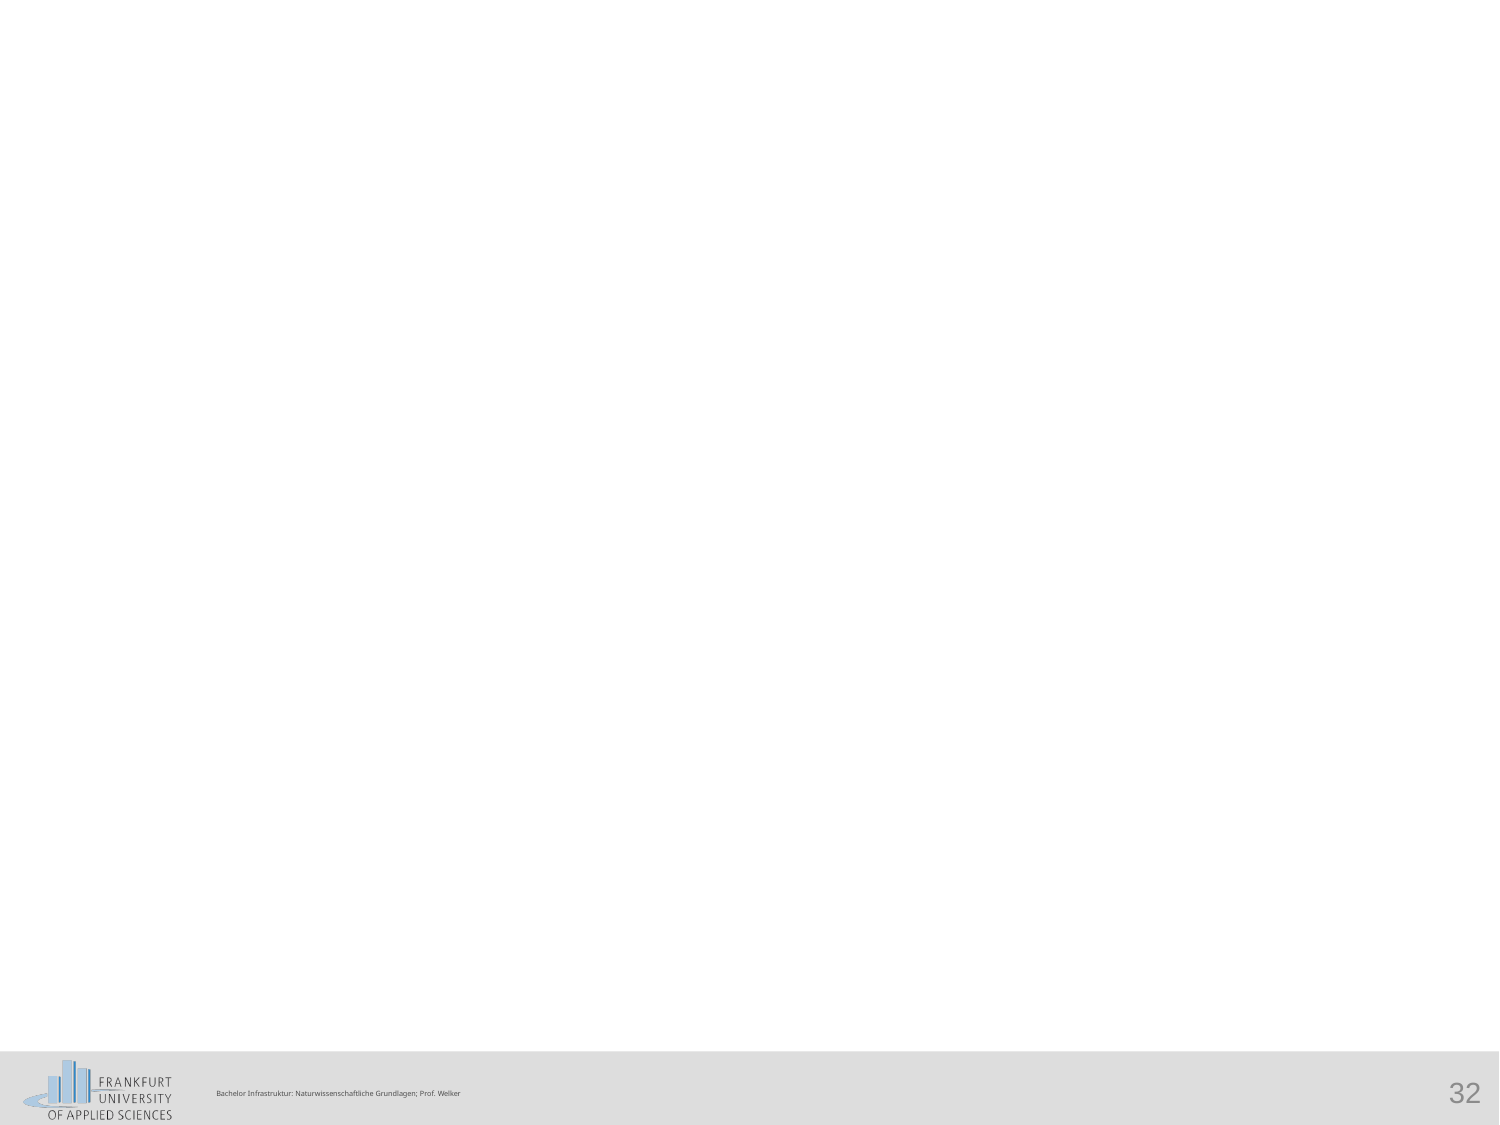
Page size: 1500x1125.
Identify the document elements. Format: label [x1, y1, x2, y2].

picture [23, 1060, 172, 1120]
